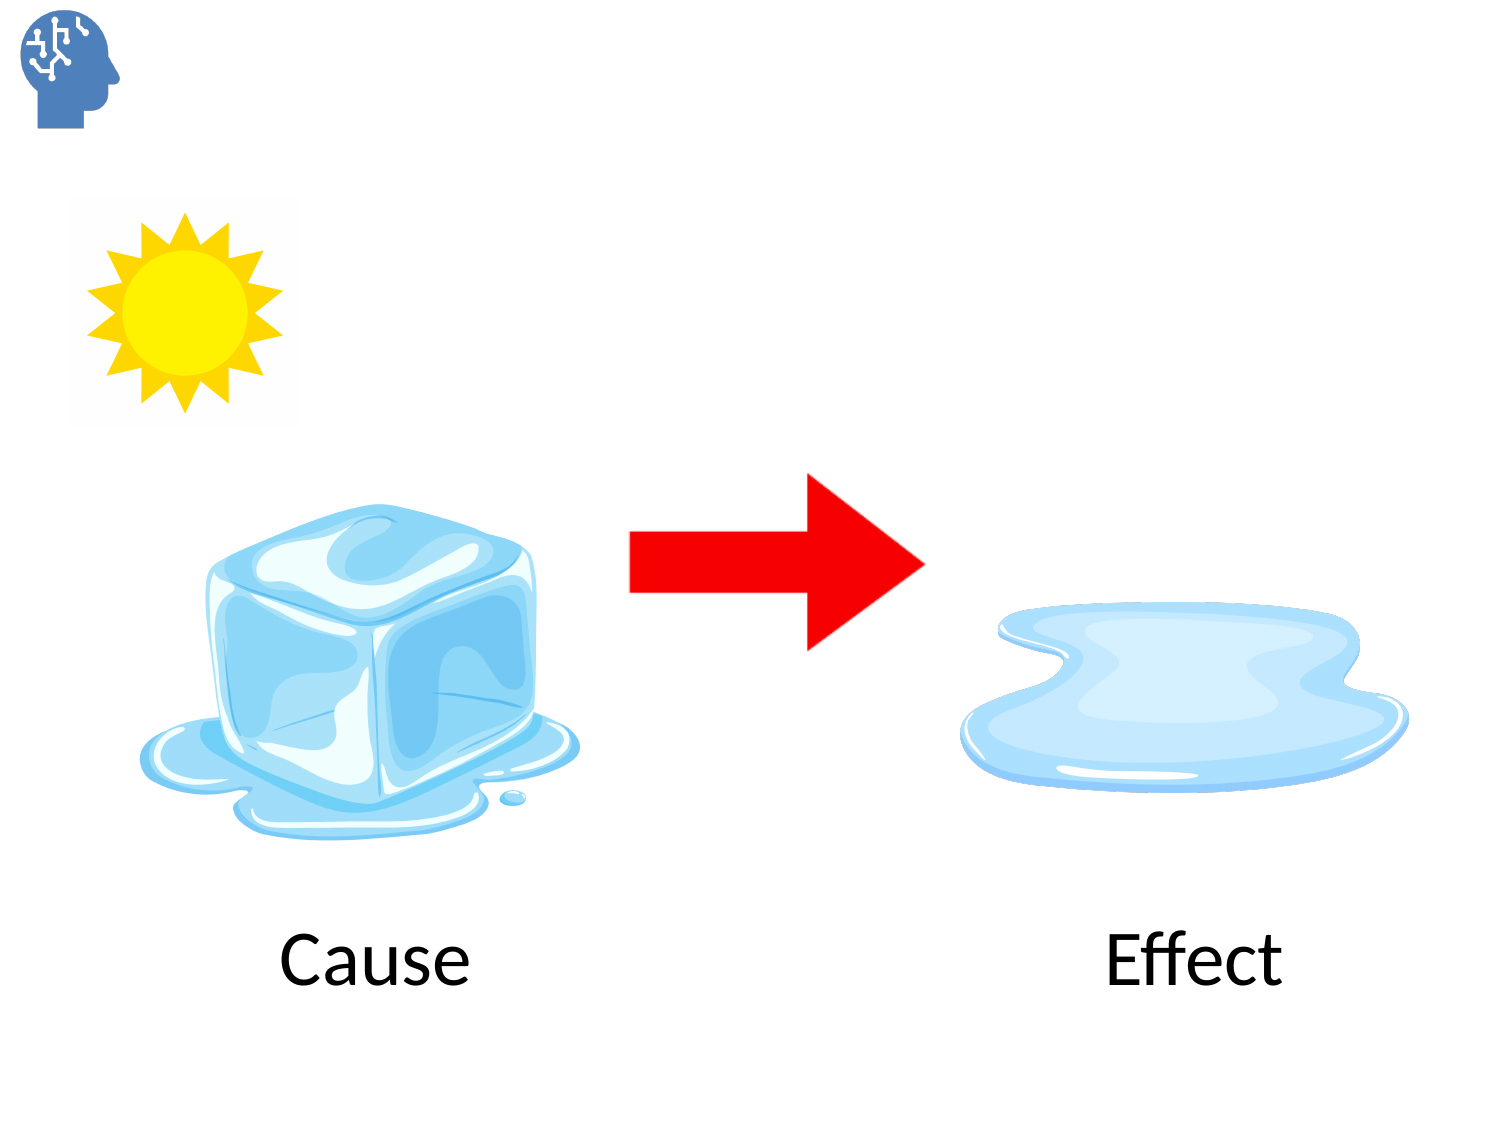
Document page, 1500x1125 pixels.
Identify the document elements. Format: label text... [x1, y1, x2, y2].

text_box [0, 0, 140, 140]
picture [602, 386, 955, 739]
text_box Effect [1089, 890, 1379, 1031]
picture [70, 198, 300, 428]
text_box Cause [265, 890, 554, 1031]
picture [959, 602, 1410, 794]
picture [122, 486, 597, 858]
